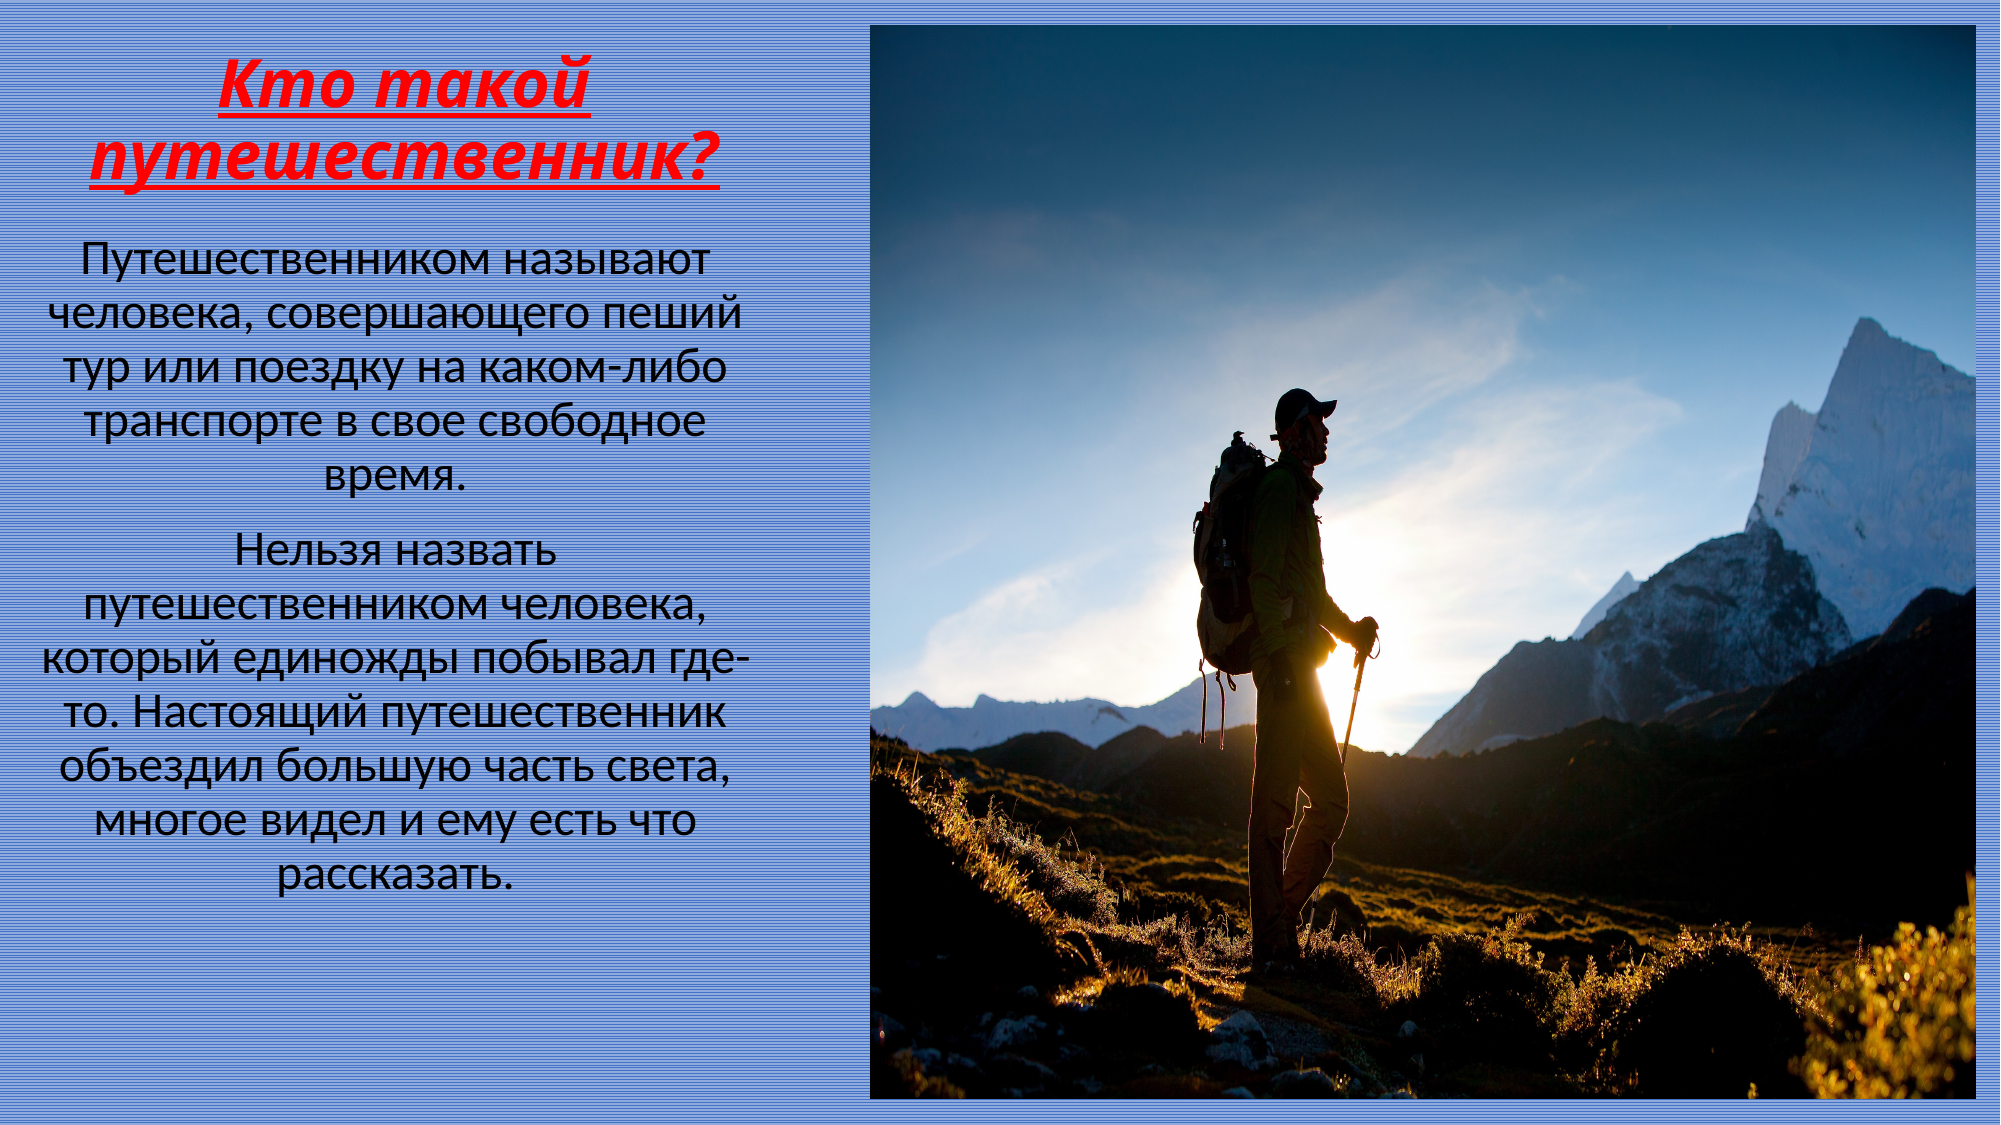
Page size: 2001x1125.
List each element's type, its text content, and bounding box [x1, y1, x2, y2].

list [869, 25, 1976, 1099]
list Путешественником называют человека, совершающего пеший тур или поездку на каком-либо транспорте в свое свободное время. Нельзя назвать путешественником человека, который единожды побывал где-то. Настоящий путешественник объездил большую часть света, многое видел и ему есть что рассказать. [23, 223, 768, 1099]
title Кто такой путешественник? [41, 25, 768, 202]
